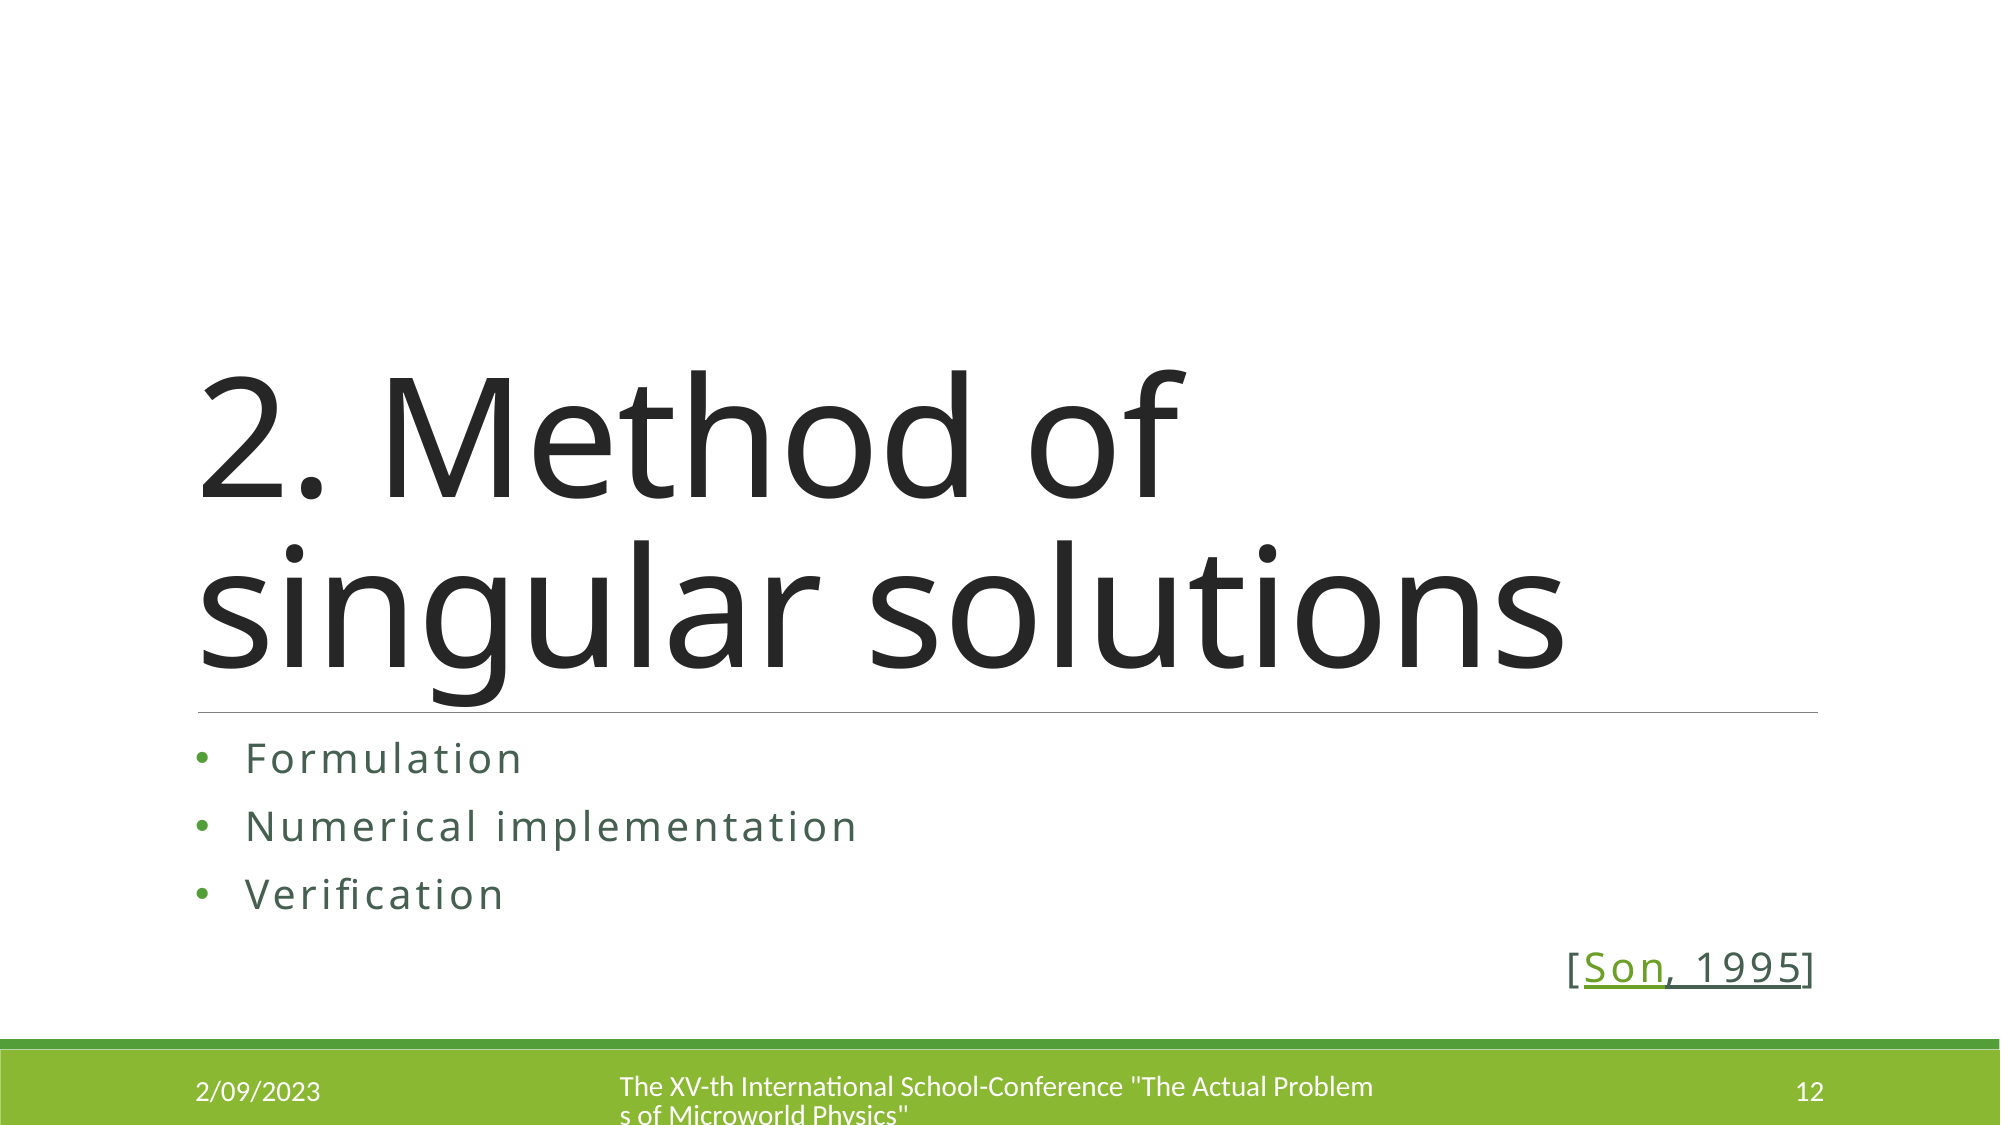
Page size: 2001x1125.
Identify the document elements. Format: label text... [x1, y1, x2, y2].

footer The XV-th International School-Conference "The Actual Problems of Microworld Physics" [604, 1049, 1401, 1120]
list Formulation Numerical implementation Verification [Son, 1995] [180, 730, 1830, 1001]
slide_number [180, 1059, 586, 1120]
title 2. Method of singular solutions [180, 124, 1830, 710]
slide_number 12 [1624, 1059, 1840, 1120]
